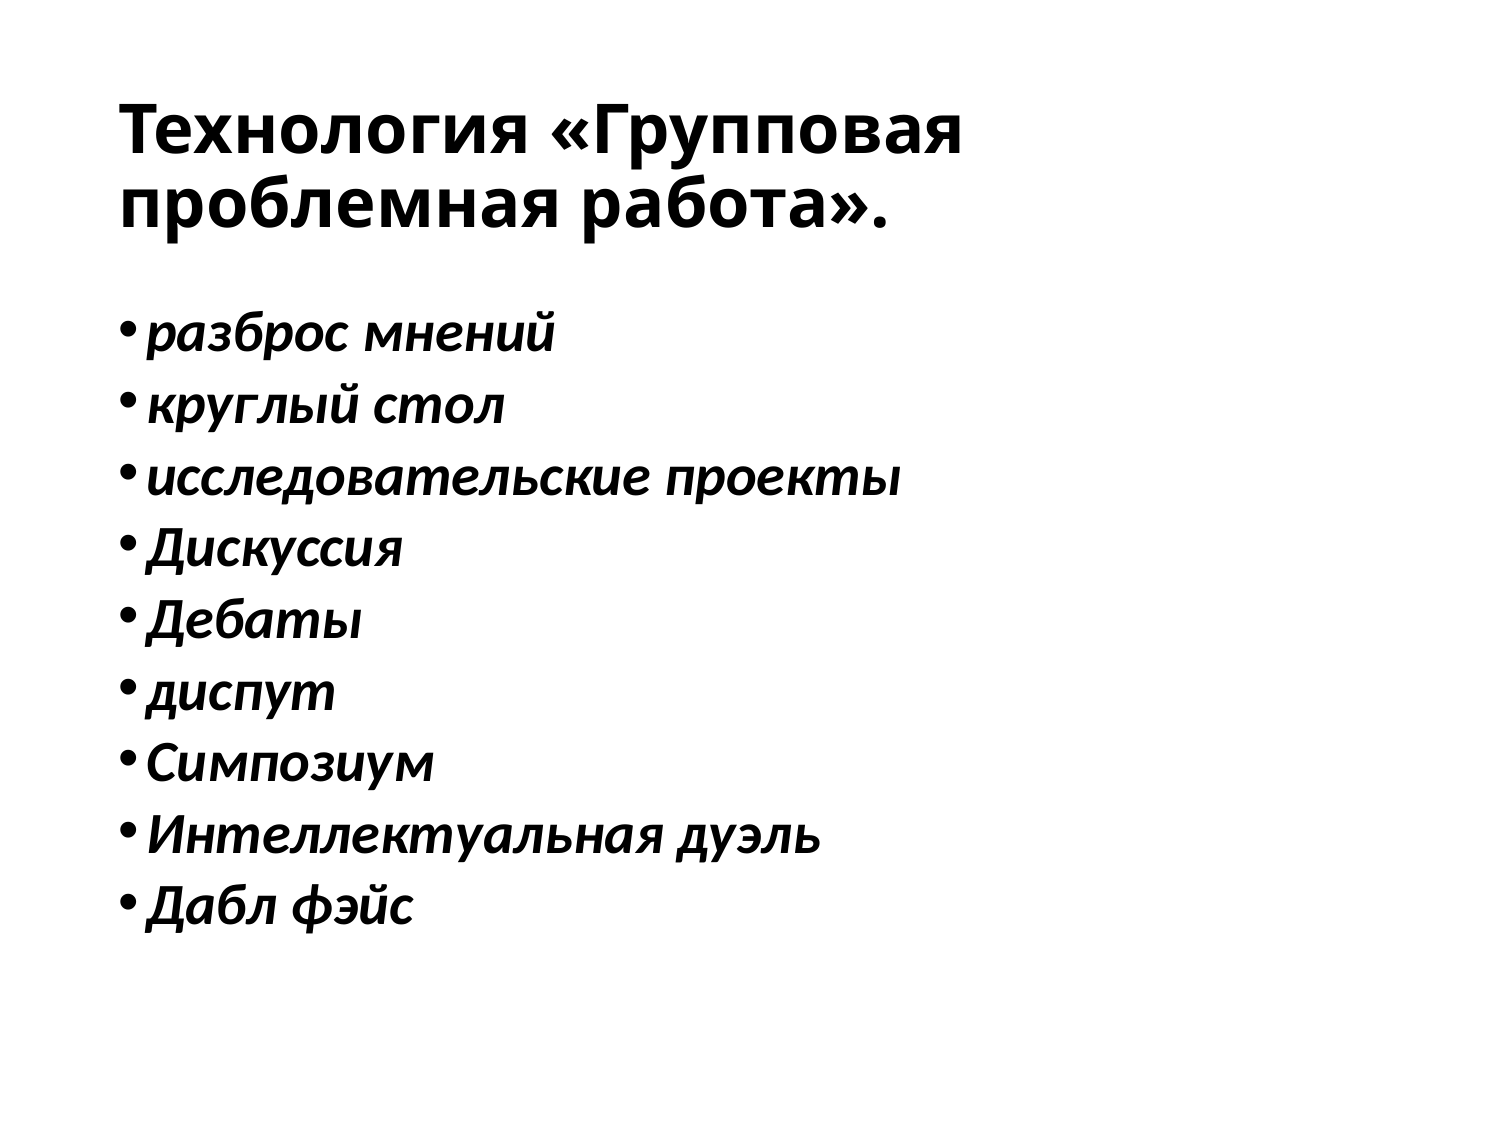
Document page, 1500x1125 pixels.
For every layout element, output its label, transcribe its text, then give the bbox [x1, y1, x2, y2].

list разброс мнений круглый стол исследовательские проекты Дискуссия Дебаты диспут Симпозиум Интеллектуальная дуэль Дабл фэйс [103, 299, 1397, 1014]
title Технология «Групповая проблемная работа». [103, 59, 1397, 278]
